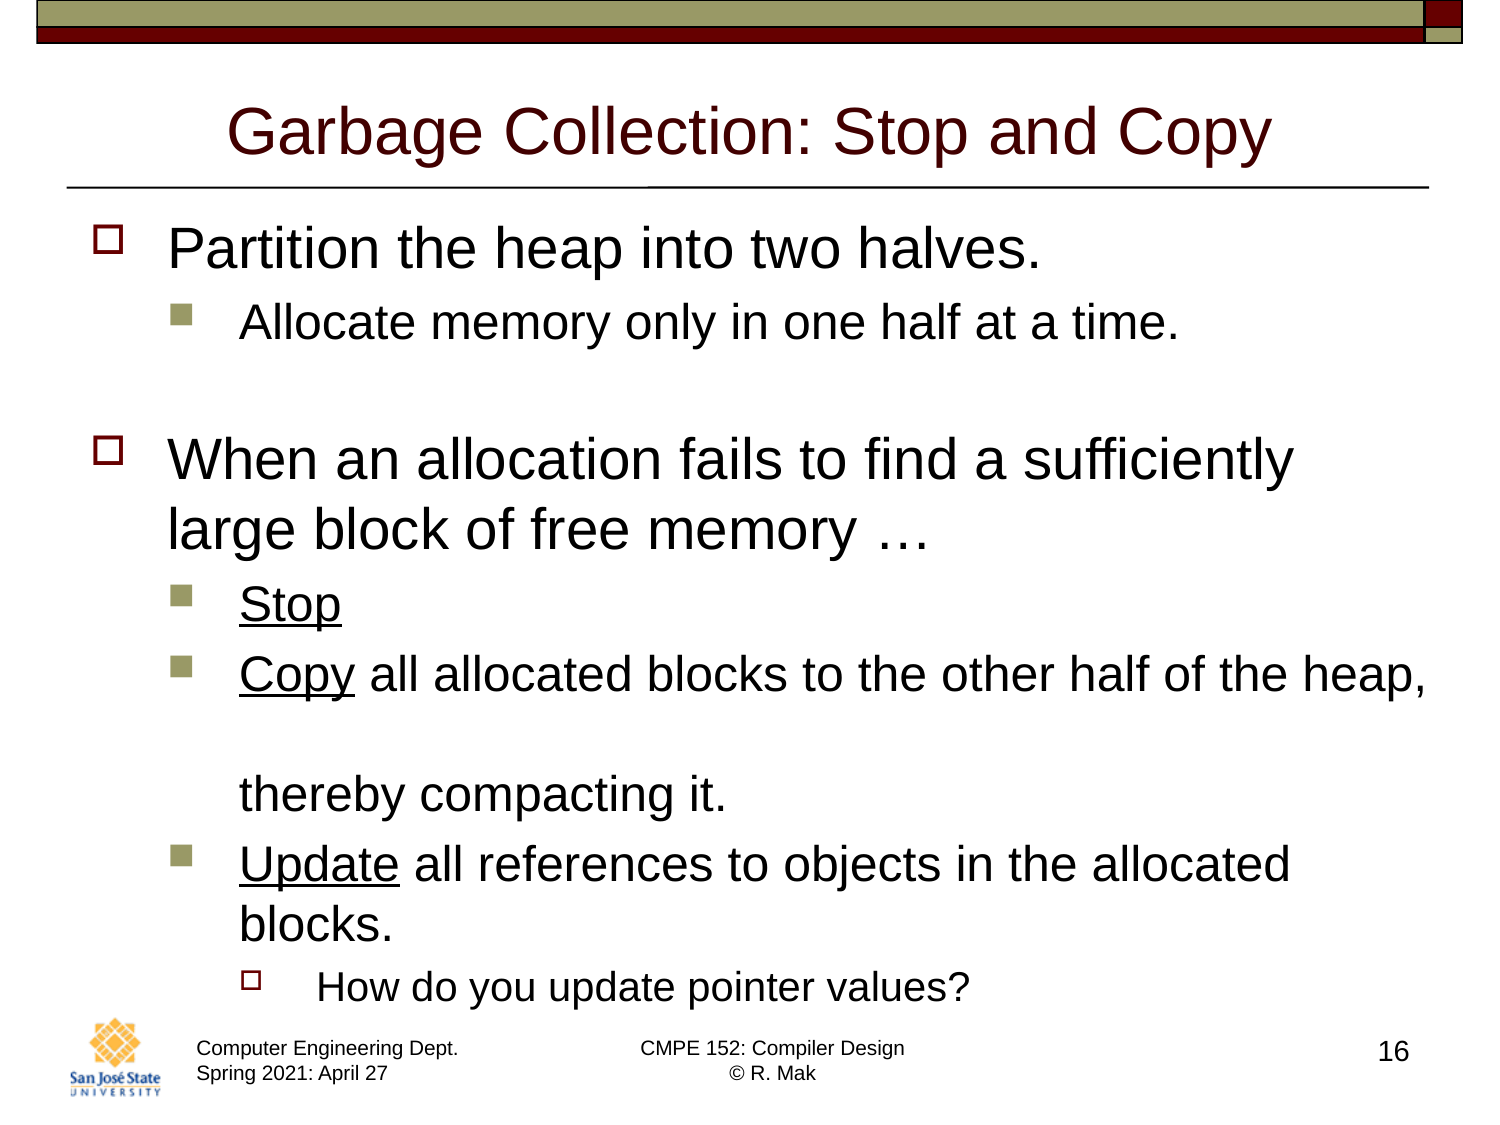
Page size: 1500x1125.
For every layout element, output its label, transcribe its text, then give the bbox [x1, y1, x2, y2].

list Partition the heap into two halves. Allocate memory only in one half at a time. When an allocation fails to find a sufficiently large block of free memory … Stop Copy all allocated blocks to the other half of the heap, thereby compacting it. Update all references to objects in the allocated blocks. How do you update pointer values? [75, 202, 1455, 1013]
slide_number 16 [1320, 1025, 1425, 1100]
picture [60, 1012, 166, 1112]
title Garbage Collection: Stop and Copy [75, 67, 1425, 175]
